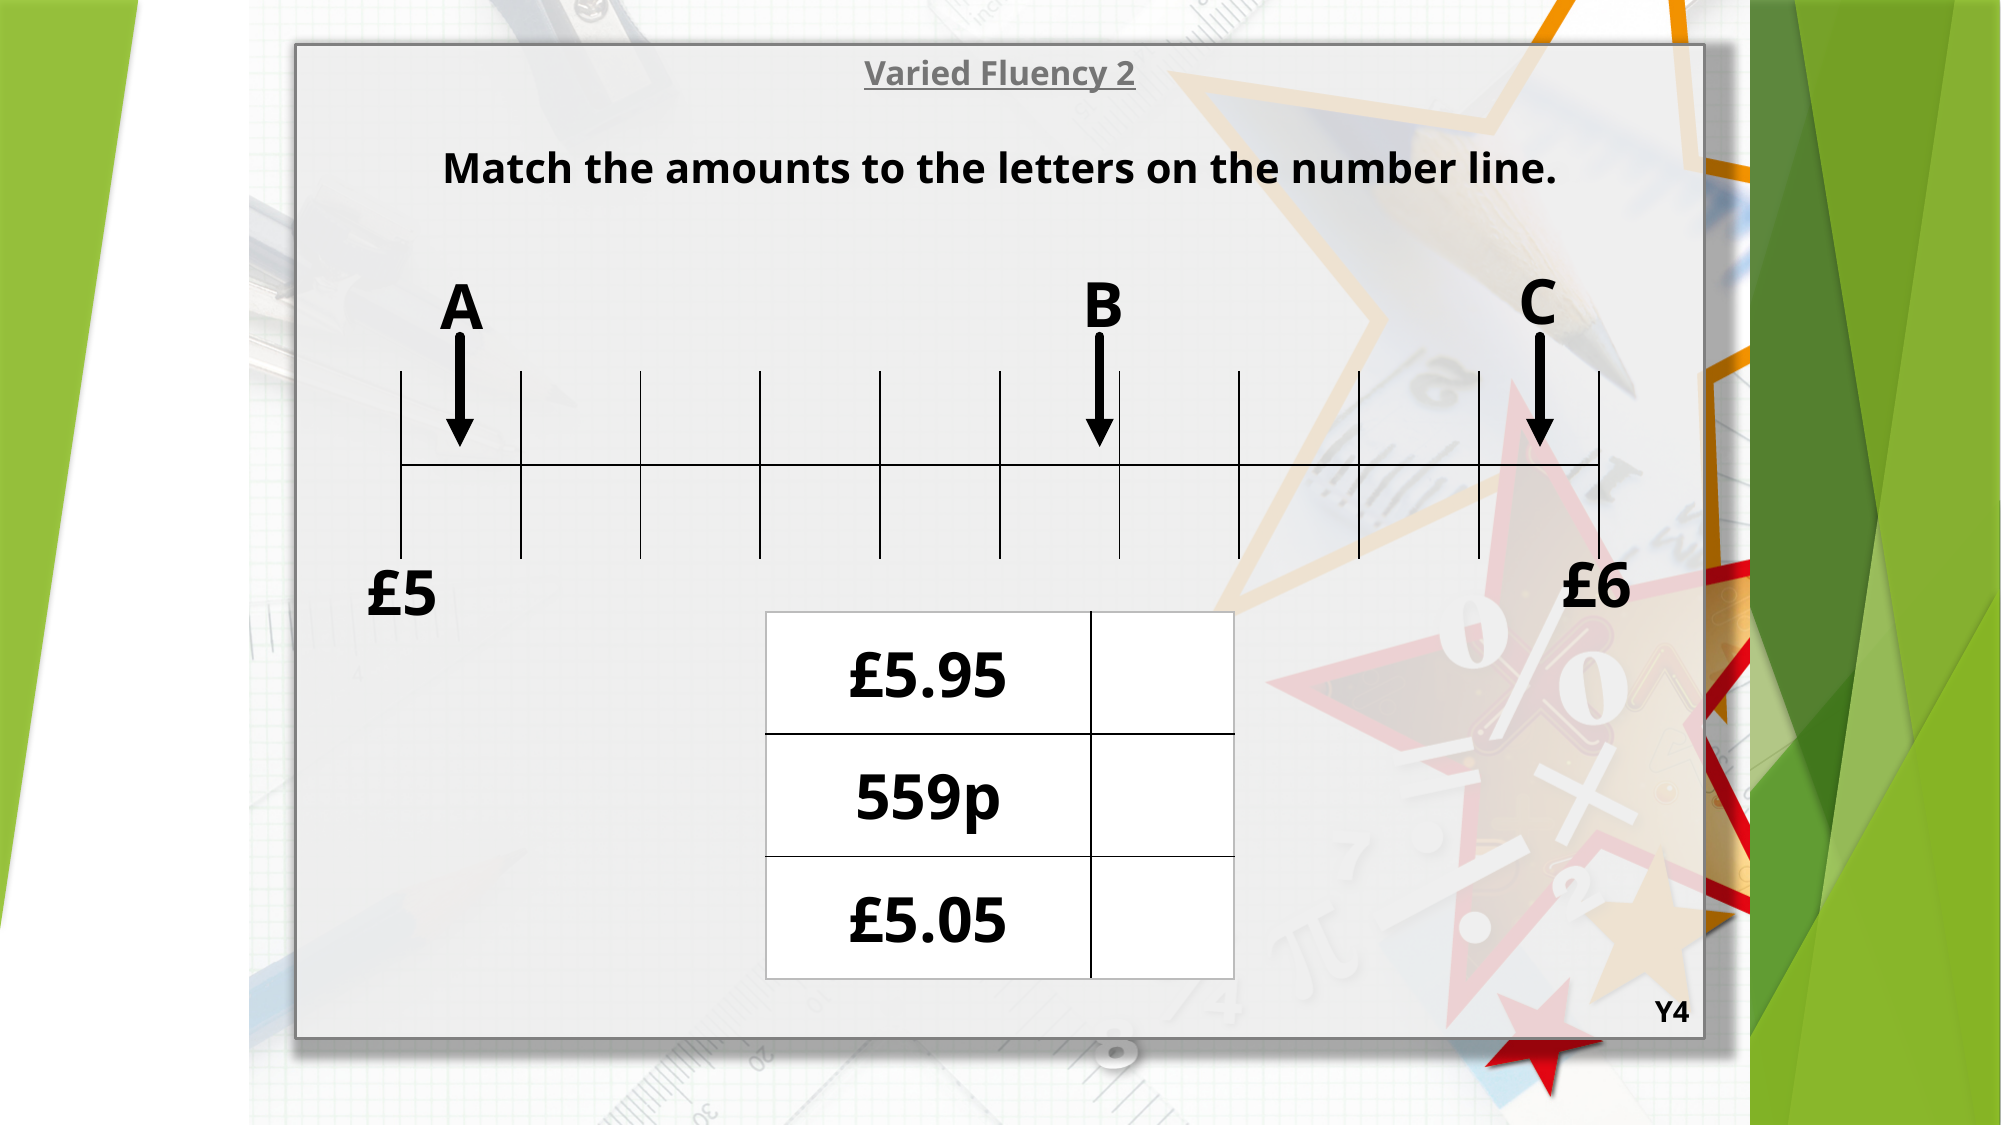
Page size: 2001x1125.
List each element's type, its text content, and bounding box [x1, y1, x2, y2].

picture [249, 0, 1751, 1125]
text_box £6 [1753, 538, 1762, 628]
